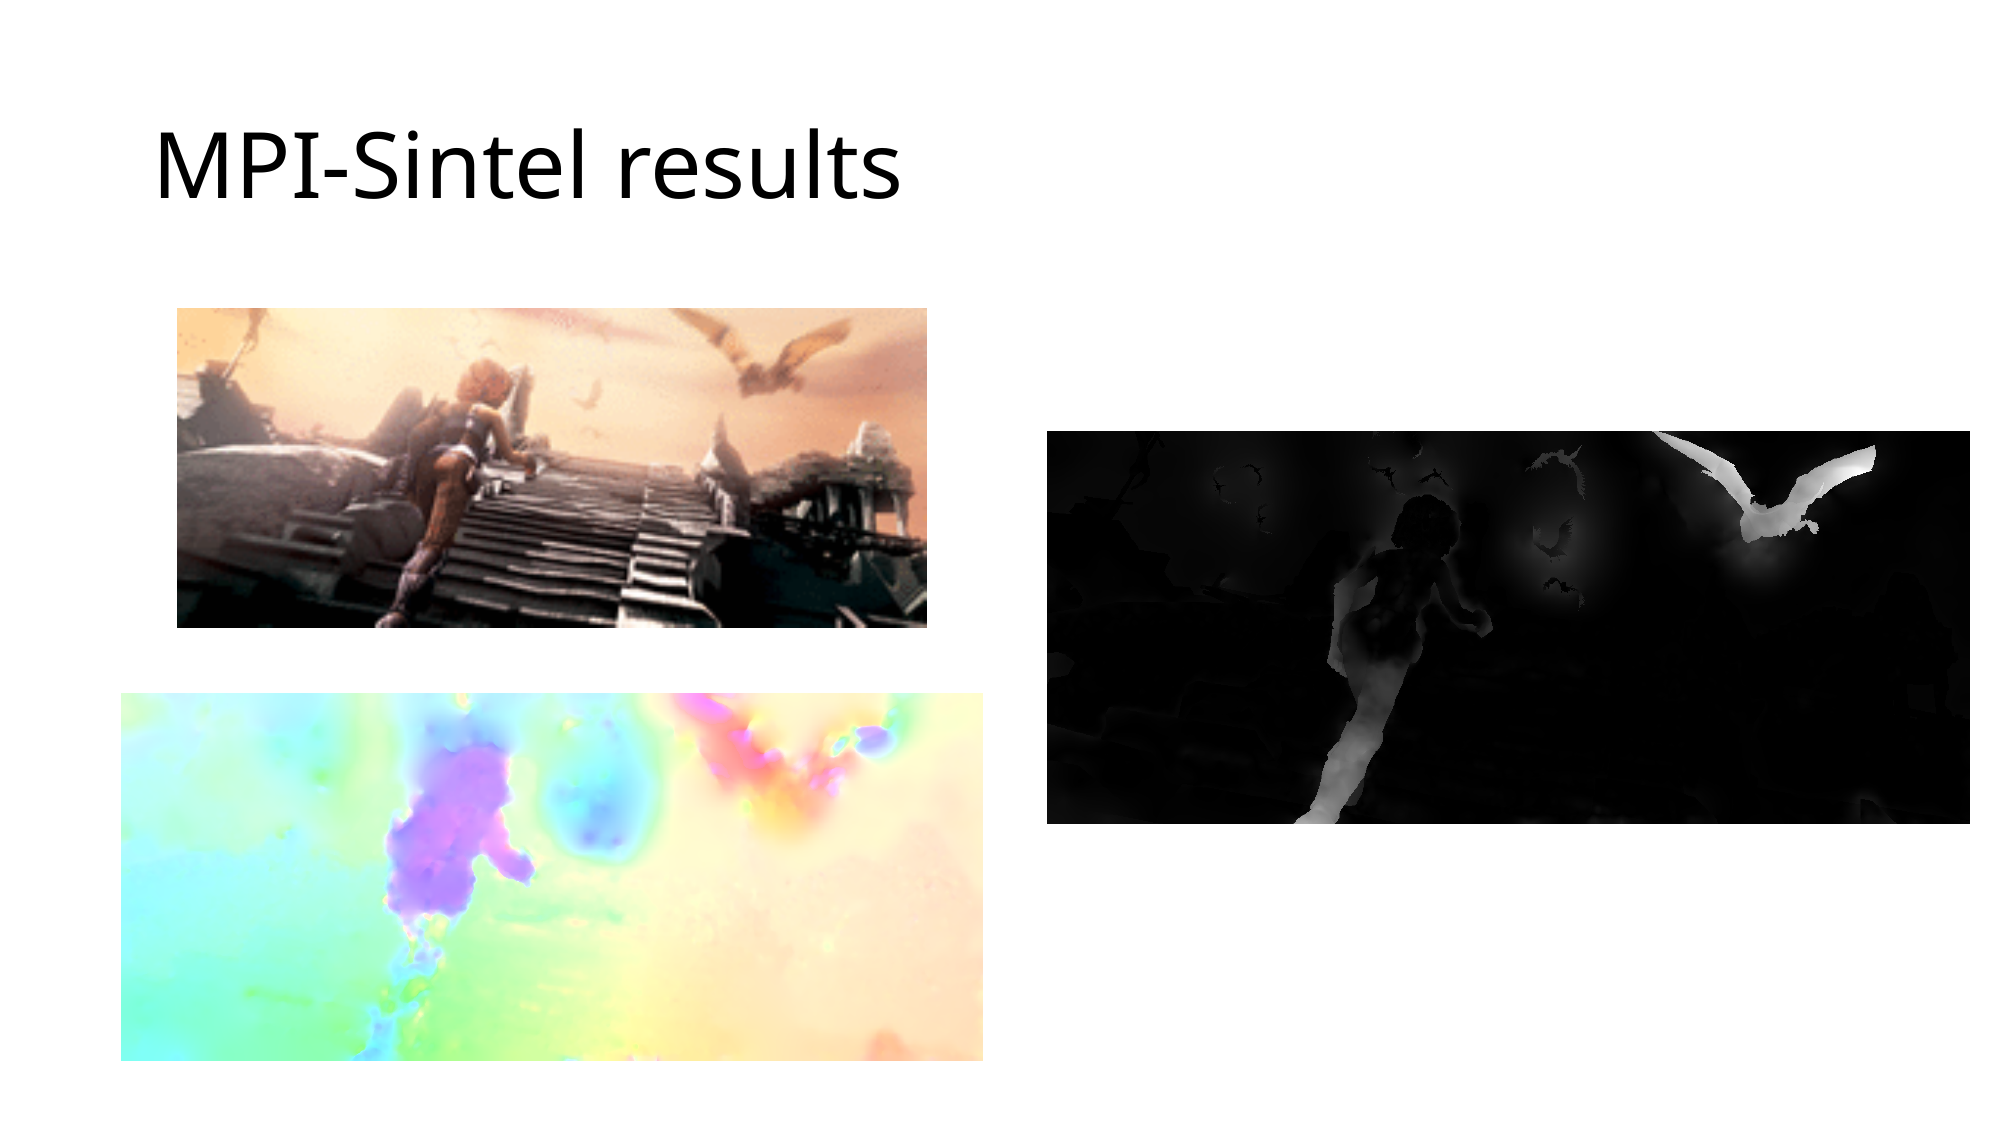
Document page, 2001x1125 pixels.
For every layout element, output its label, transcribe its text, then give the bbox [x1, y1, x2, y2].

picture [177, 308, 927, 628]
title MPI-Sintel results [137, 59, 1863, 278]
picture [121, 693, 983, 1061]
picture [1047, 431, 1970, 825]
